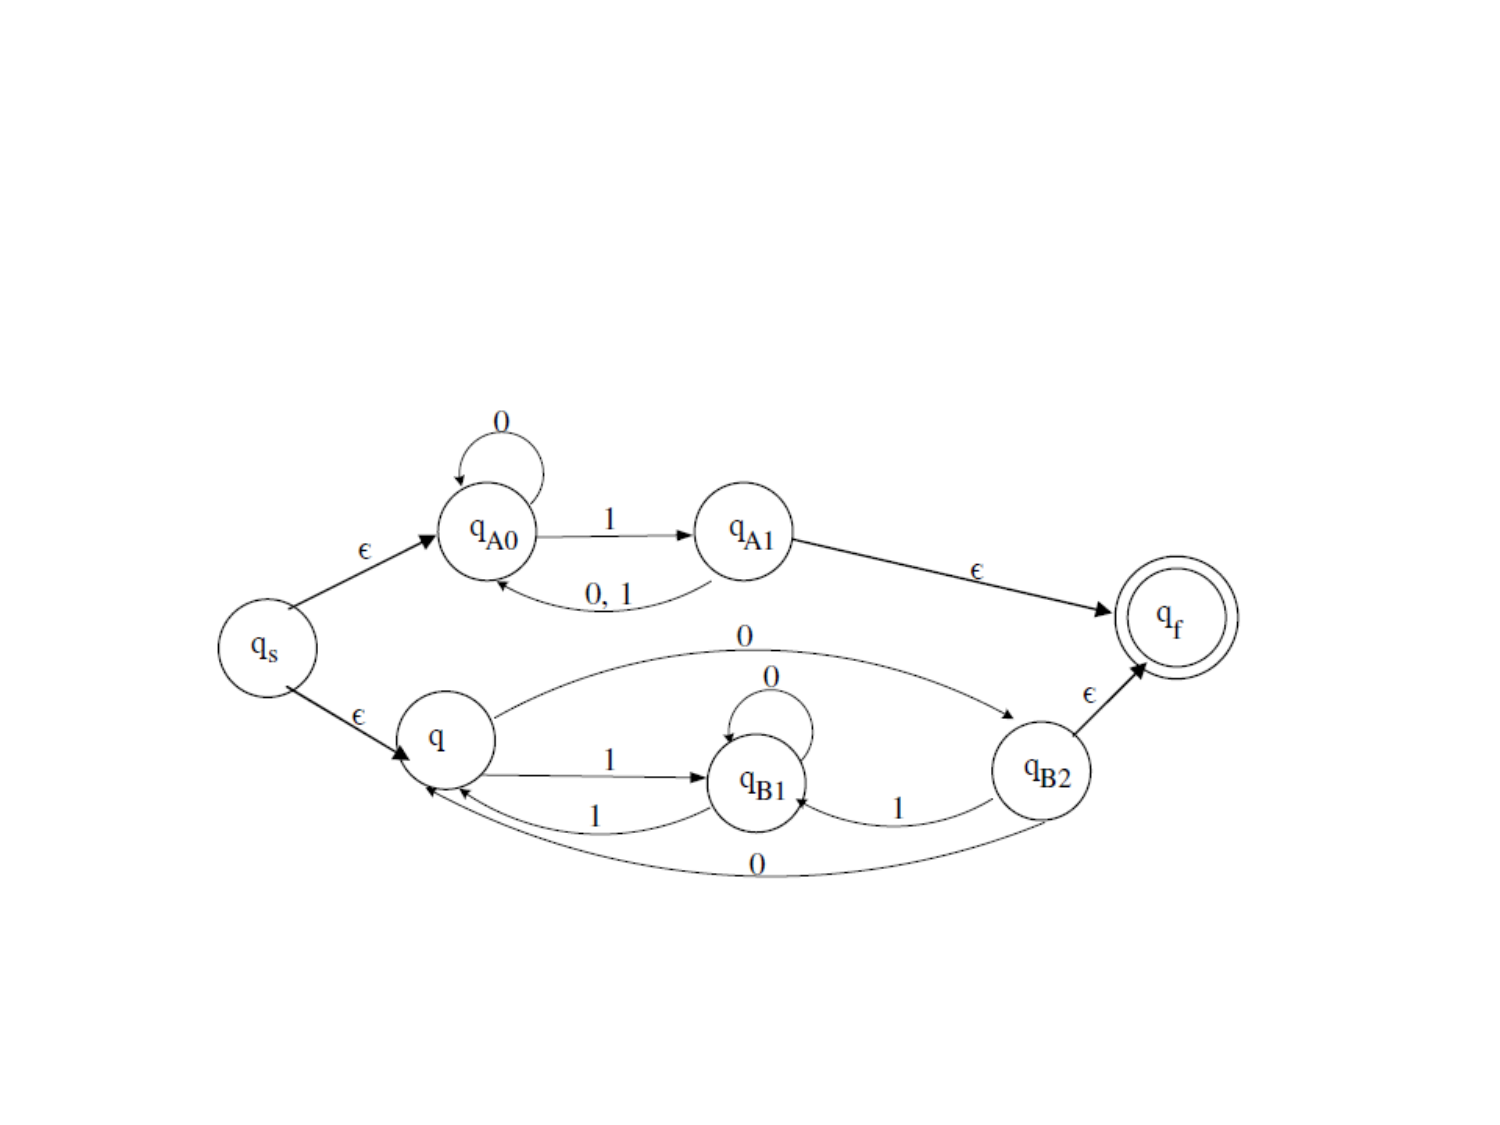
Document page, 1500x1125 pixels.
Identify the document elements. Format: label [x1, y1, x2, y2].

list [104, 358, 1395, 910]
